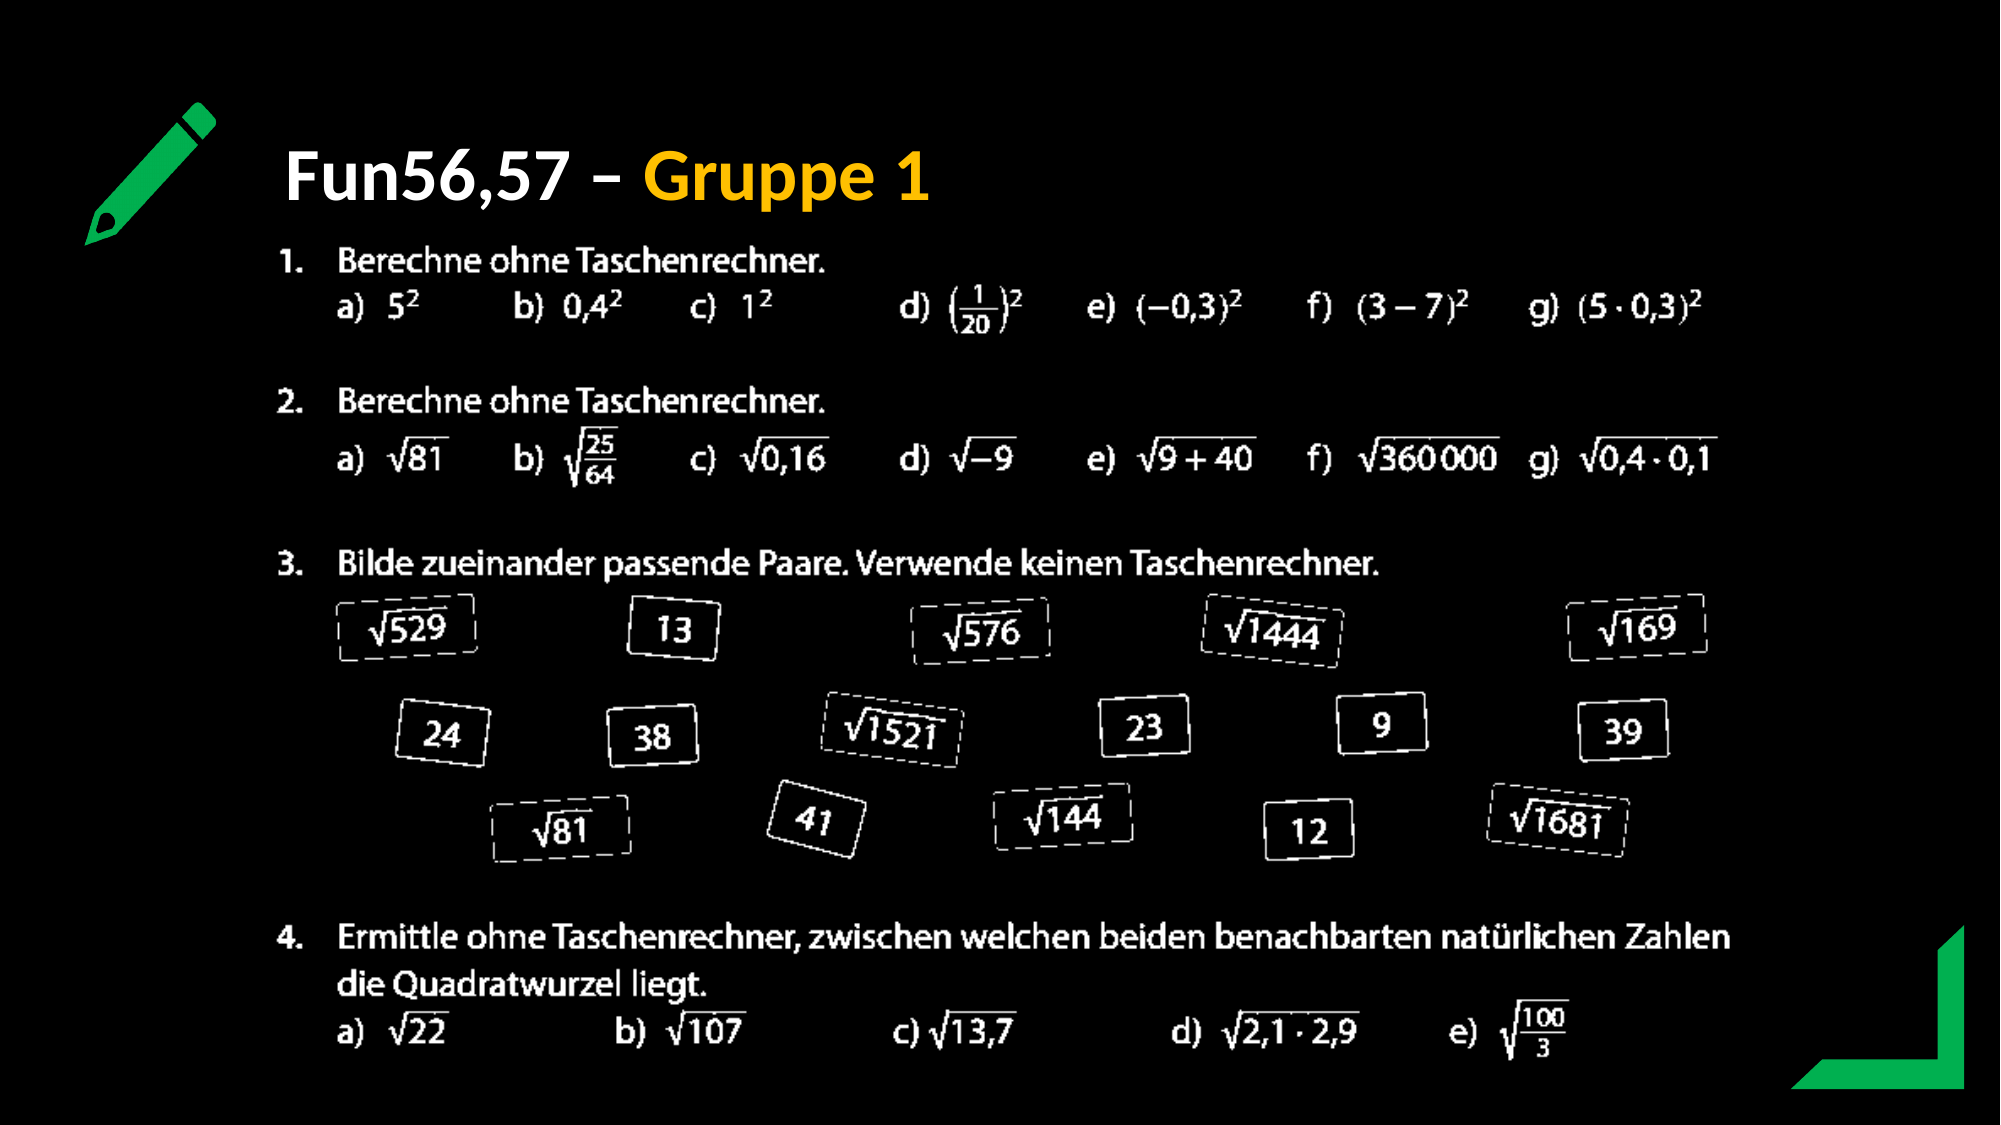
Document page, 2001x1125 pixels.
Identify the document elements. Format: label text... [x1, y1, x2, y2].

list Fun56,57 – Gruppe 1 [271, 128, 1263, 234]
picture [71, 88, 229, 260]
picture [262, 234, 1757, 1077]
